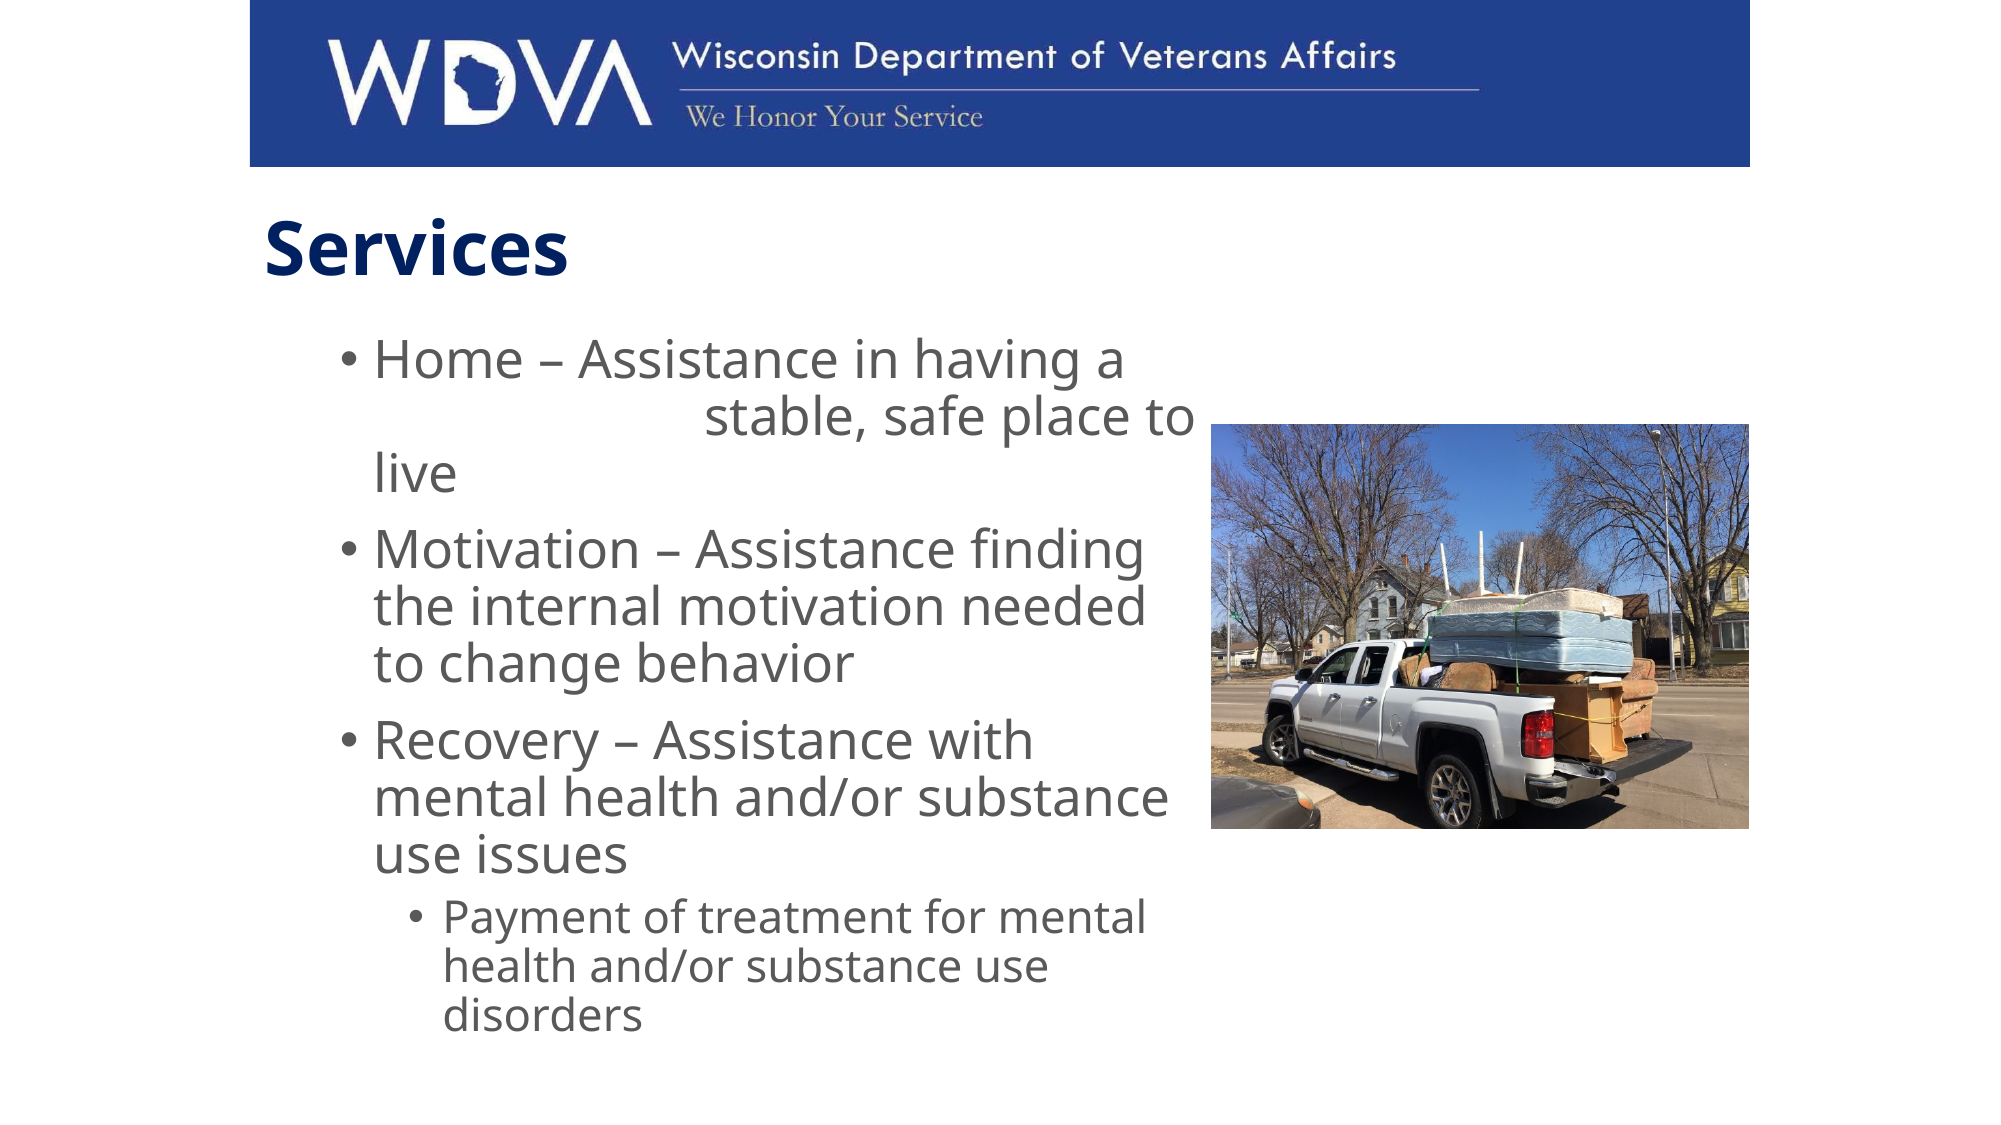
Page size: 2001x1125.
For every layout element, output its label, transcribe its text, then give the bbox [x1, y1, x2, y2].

list Home – Assistance in having a stable, safe place to live Motivation – Assistance finding the internal motivation needed to change behavior Recovery – Assistance with mental health and/or substance use issues Payment of treatment for mental health and/or substance use disorders [324, 324, 1213, 1050]
picture [1210, 424, 1750, 829]
text_box [249, 0, 1750, 167]
title Services [249, 167, 1750, 338]
